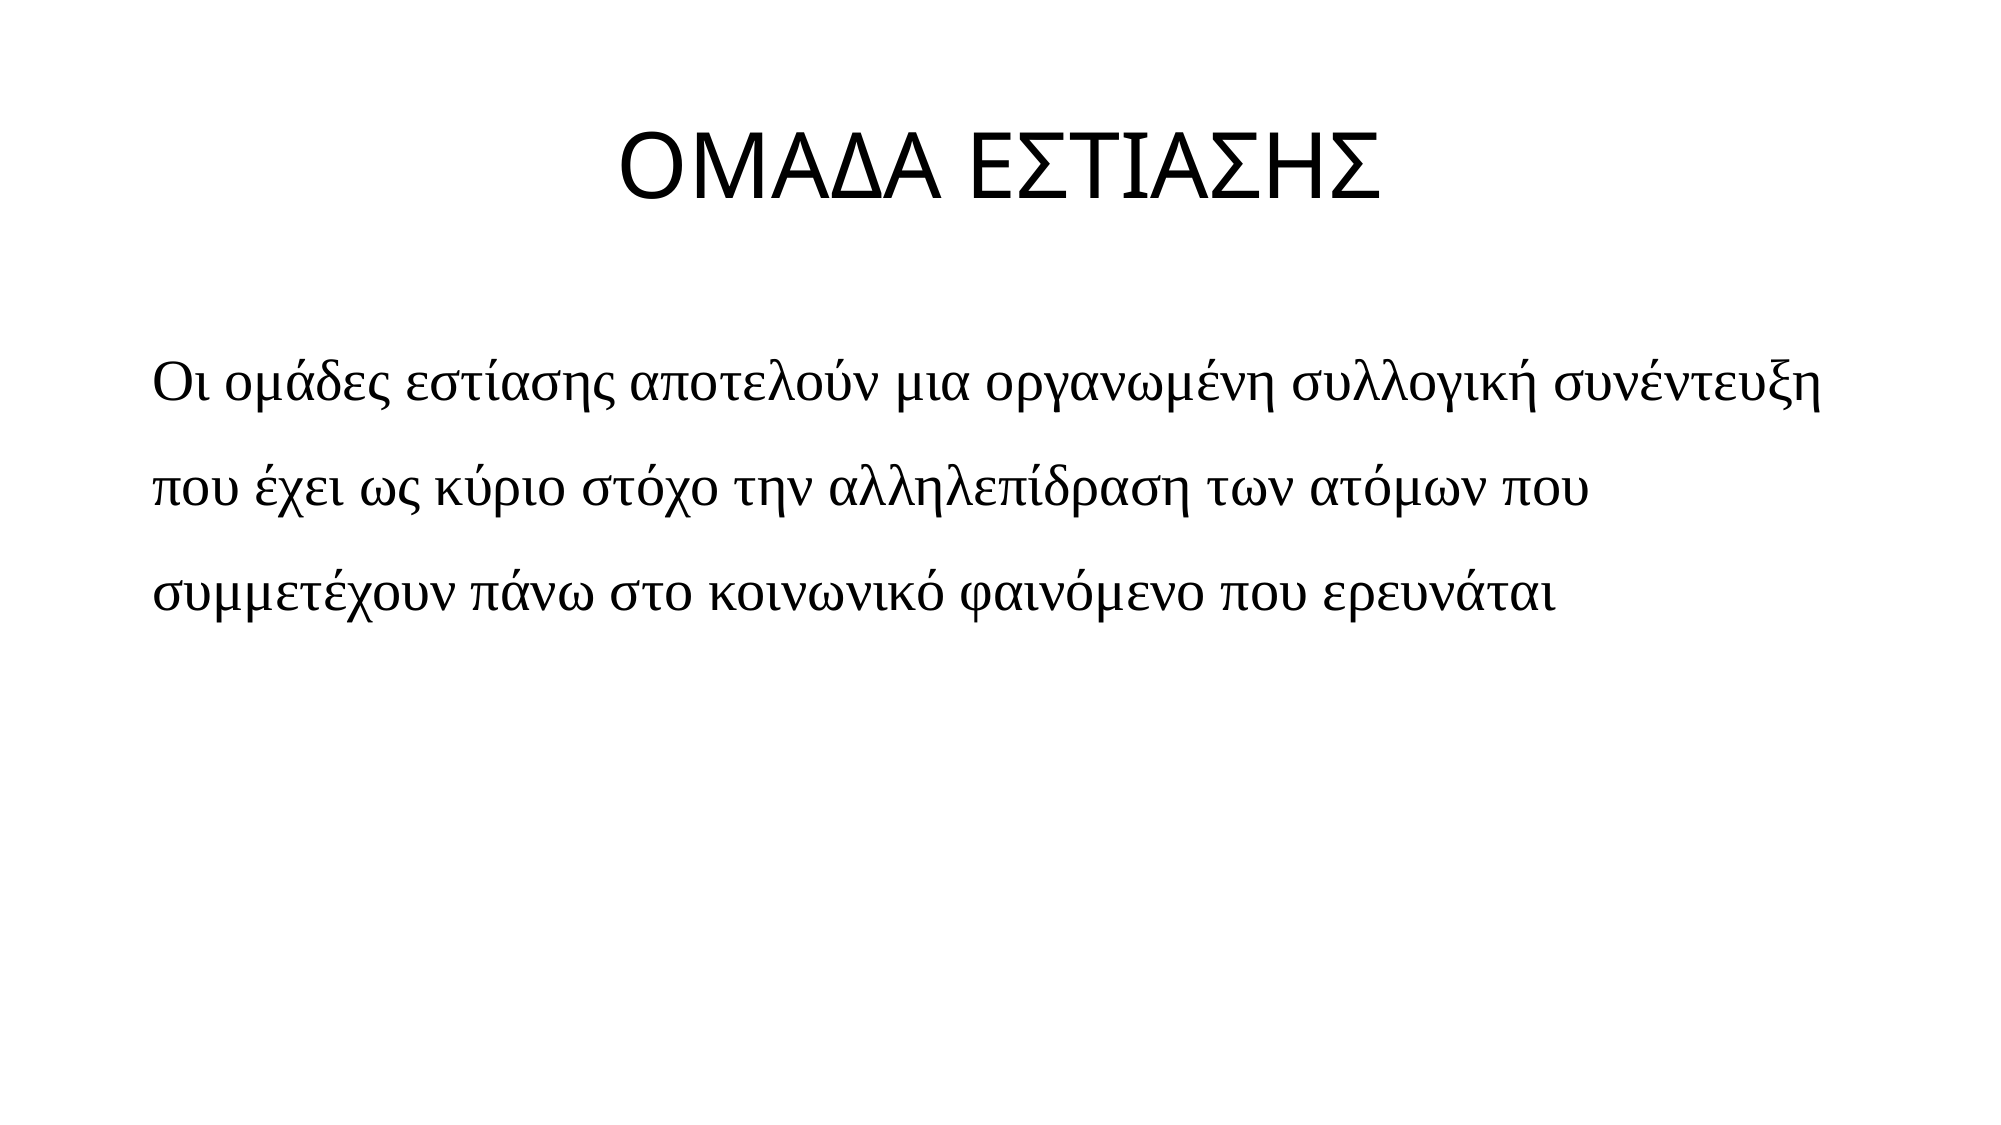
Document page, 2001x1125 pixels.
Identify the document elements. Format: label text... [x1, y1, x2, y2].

list Οι ομάδες εστίασης αποτελούν μια οργανωμένη συλλογική συνέντευξη που έχει ως κύριο στόχο την αλληλεπίδραση των ατόμων που συμμετέχουν πάνω στο κοινωνικό φαινόμενο που ερευνάται [137, 299, 1863, 1014]
title ΟΜΑΔΑ ΕΣΤΙΑΣΗΣ [137, 59, 1863, 278]
